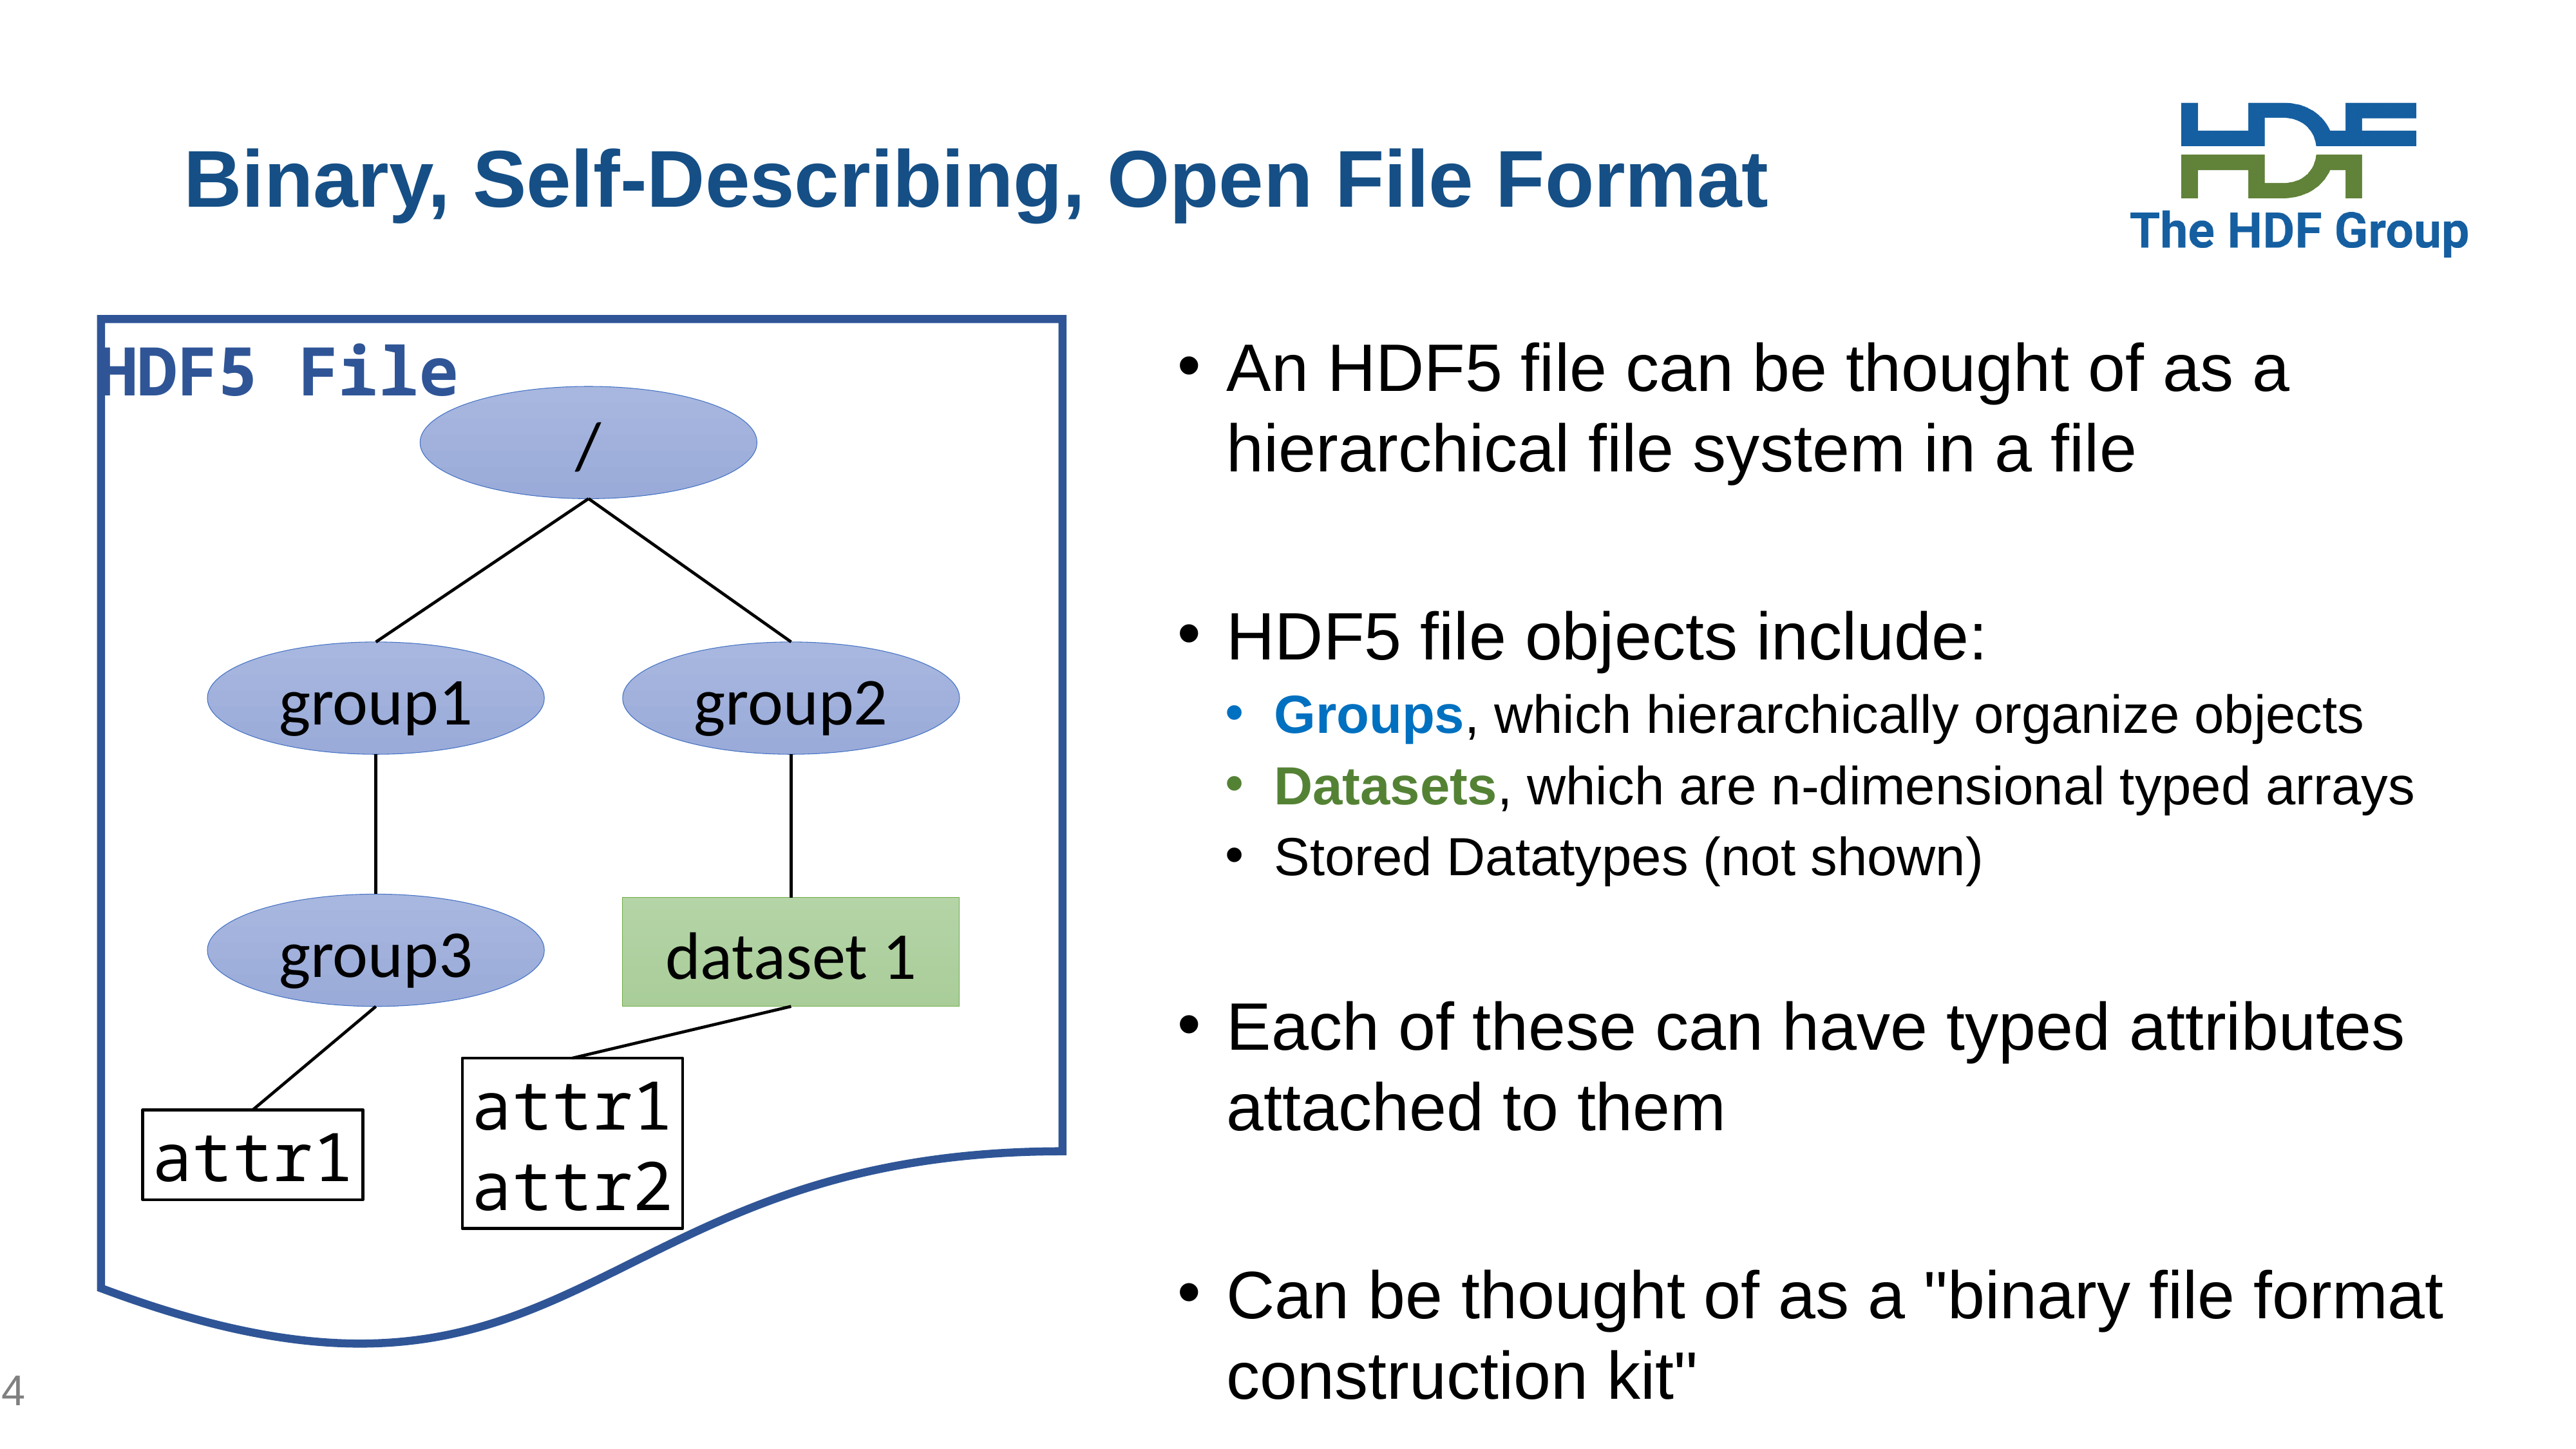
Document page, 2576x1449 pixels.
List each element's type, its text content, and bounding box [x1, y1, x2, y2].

text_box dataset 1 [622, 897, 960, 1007]
picture [2112, 98, 2485, 264]
list An HDF5 file can be thought of as a hierarchical file system in a file HDF5 file objects include: Groups, which hierarchically organize objects Datasets, which are n-dimensional typed arrays Stored Datatypes (not shown) Each of these can have typed attributes attached to them Can be thought of as a "binary file format construction kit" [1172, 319, 2460, 1288]
text_box [100, 318, 1063, 1345]
text_box / [419, 386, 758, 498]
text_box group1 [207, 641, 545, 755]
text_box group2 [622, 641, 960, 755]
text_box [588, 498, 791, 642]
text_box attr1 attr2 [462, 1057, 683, 1229]
text_box group3 [207, 893, 545, 1007]
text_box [375, 498, 588, 642]
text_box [572, 1006, 791, 1059]
title Binary, Self-Describing, Open File Format [178, 142, 1980, 220]
text_box attr1 [142, 1110, 363, 1200]
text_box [252, 1006, 376, 1110]
text_box HDF5 File [88, 324, 469, 414]
